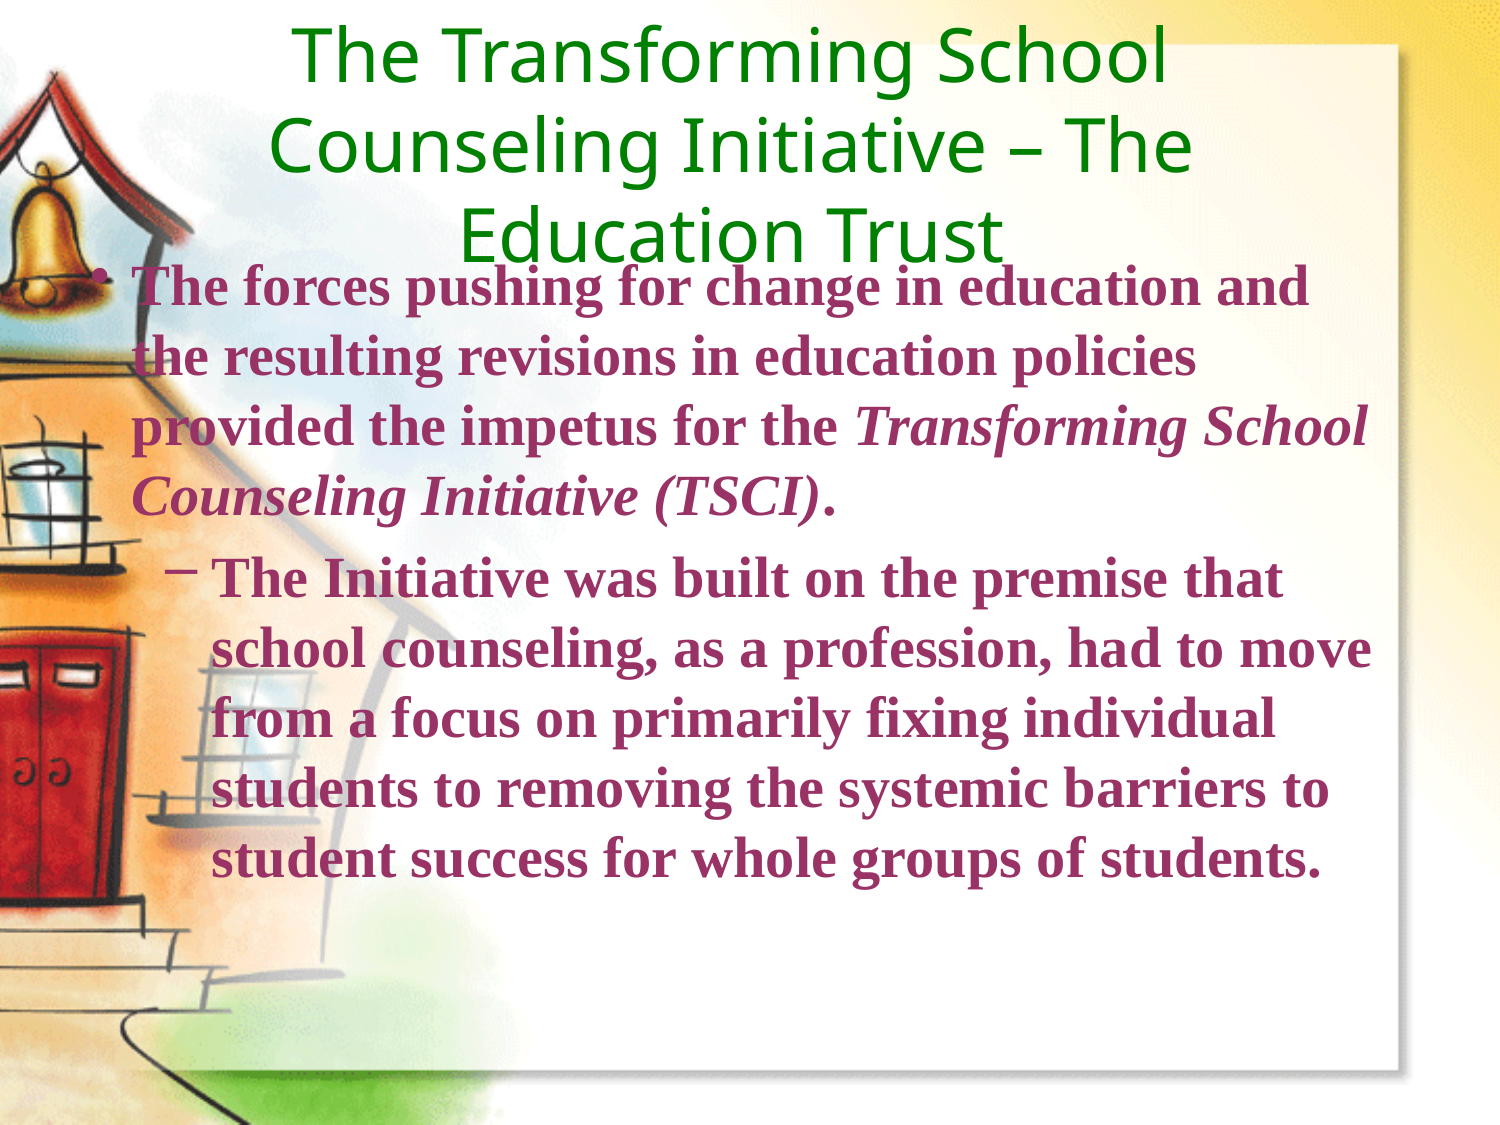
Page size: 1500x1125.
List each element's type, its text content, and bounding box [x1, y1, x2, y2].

list The forces pushing for change in education and the resulting revisions in education policies provided the impetus for the Transforming School Counseling Initiative (TSCI). The Initiative was built on the premise that school counseling, as a profession, had to move from a focus on primarily fixing individual students to removing the systemic barriers to student success for whole groups of students. [75, 232, 1400, 938]
picture [0, 0, 1500, 1125]
title The Transforming School Counseling Initiative – The Education Trust [75, 45, 1388, 232]
